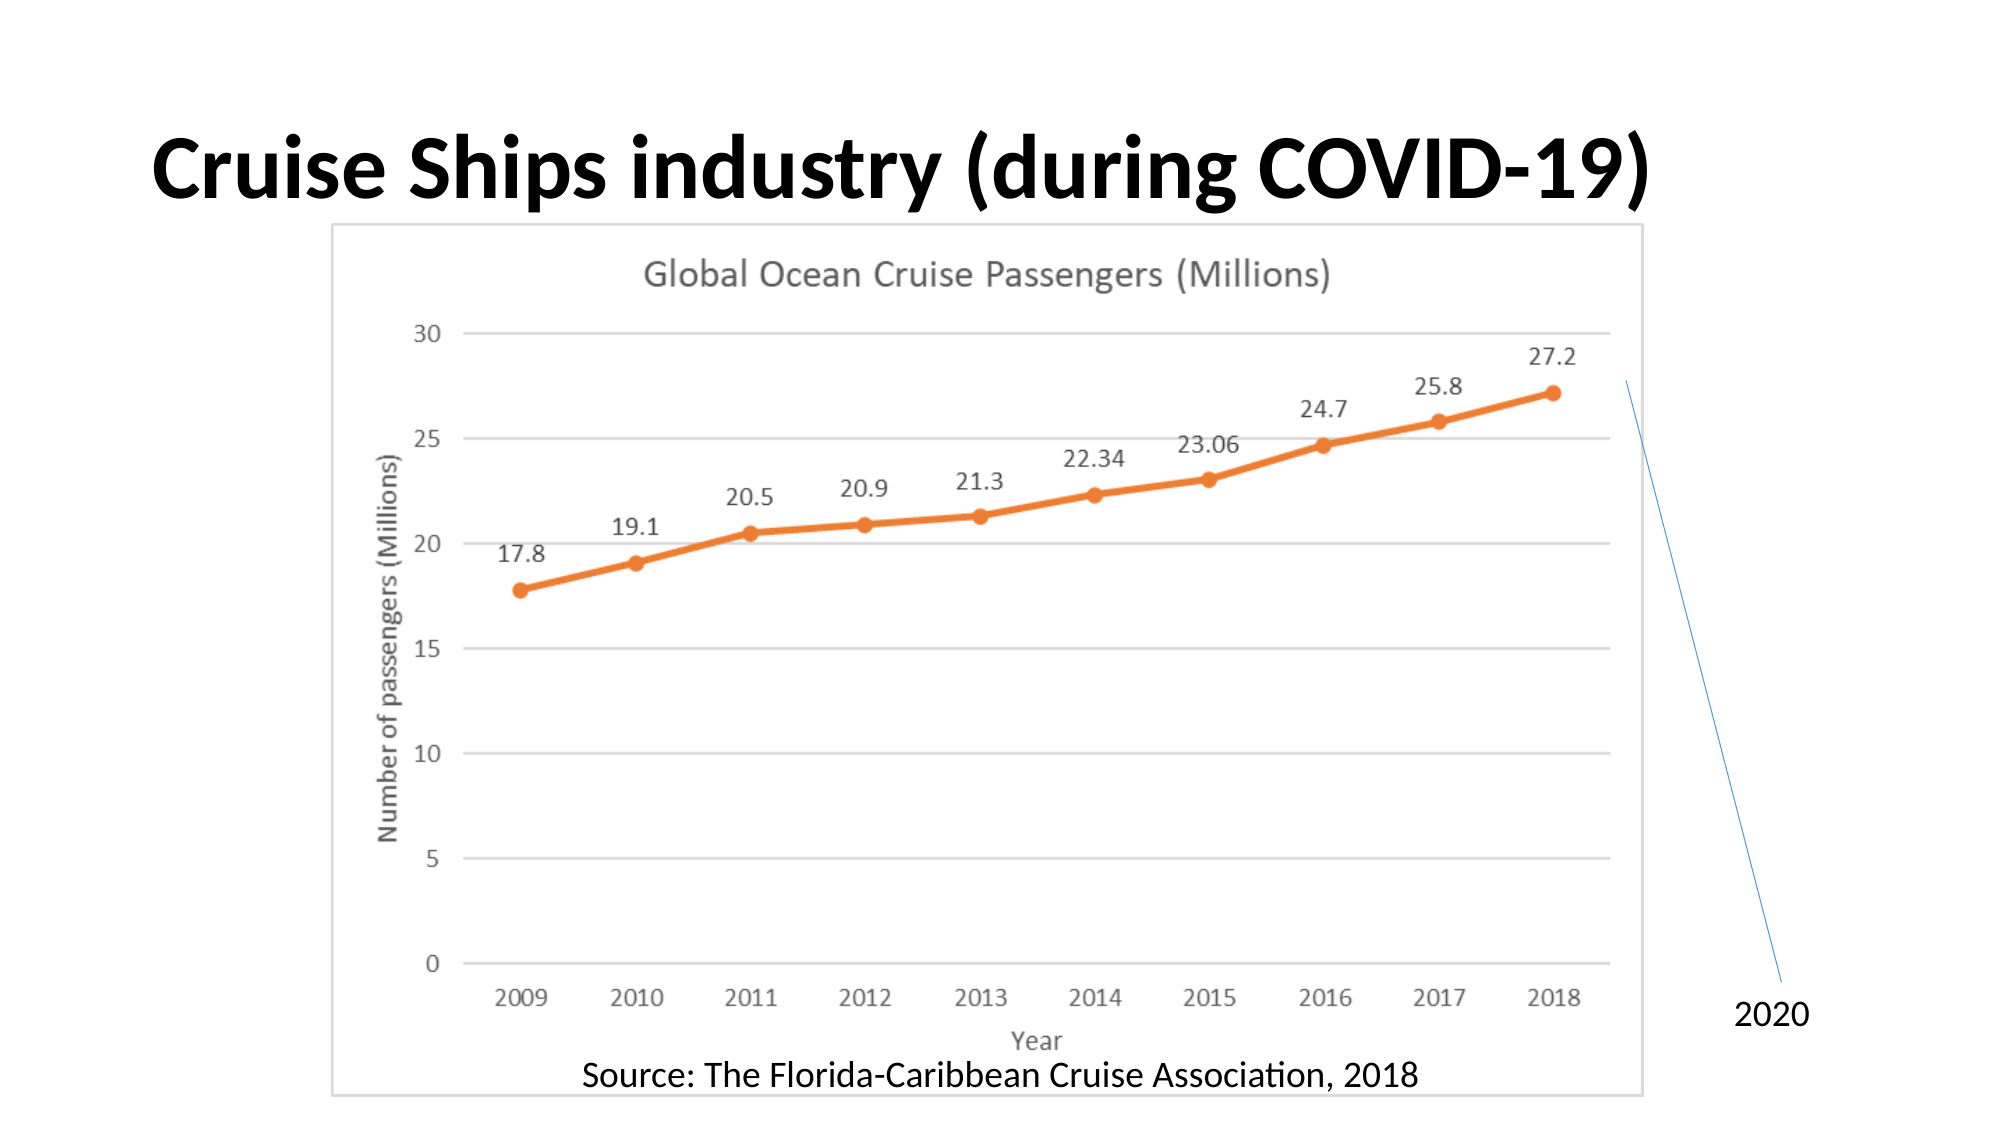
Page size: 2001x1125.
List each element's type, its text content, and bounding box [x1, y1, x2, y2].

text_box 2020 [1719, 982, 1844, 1042]
title Cruise Ships industry (during COVID-19) [137, 59, 1863, 278]
picture [331, 223, 1644, 1097]
text_box Source: The Florida-Caribbean Cruise Association, 2018 [567, 1097, 1568, 1103]
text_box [1625, 380, 1782, 983]
